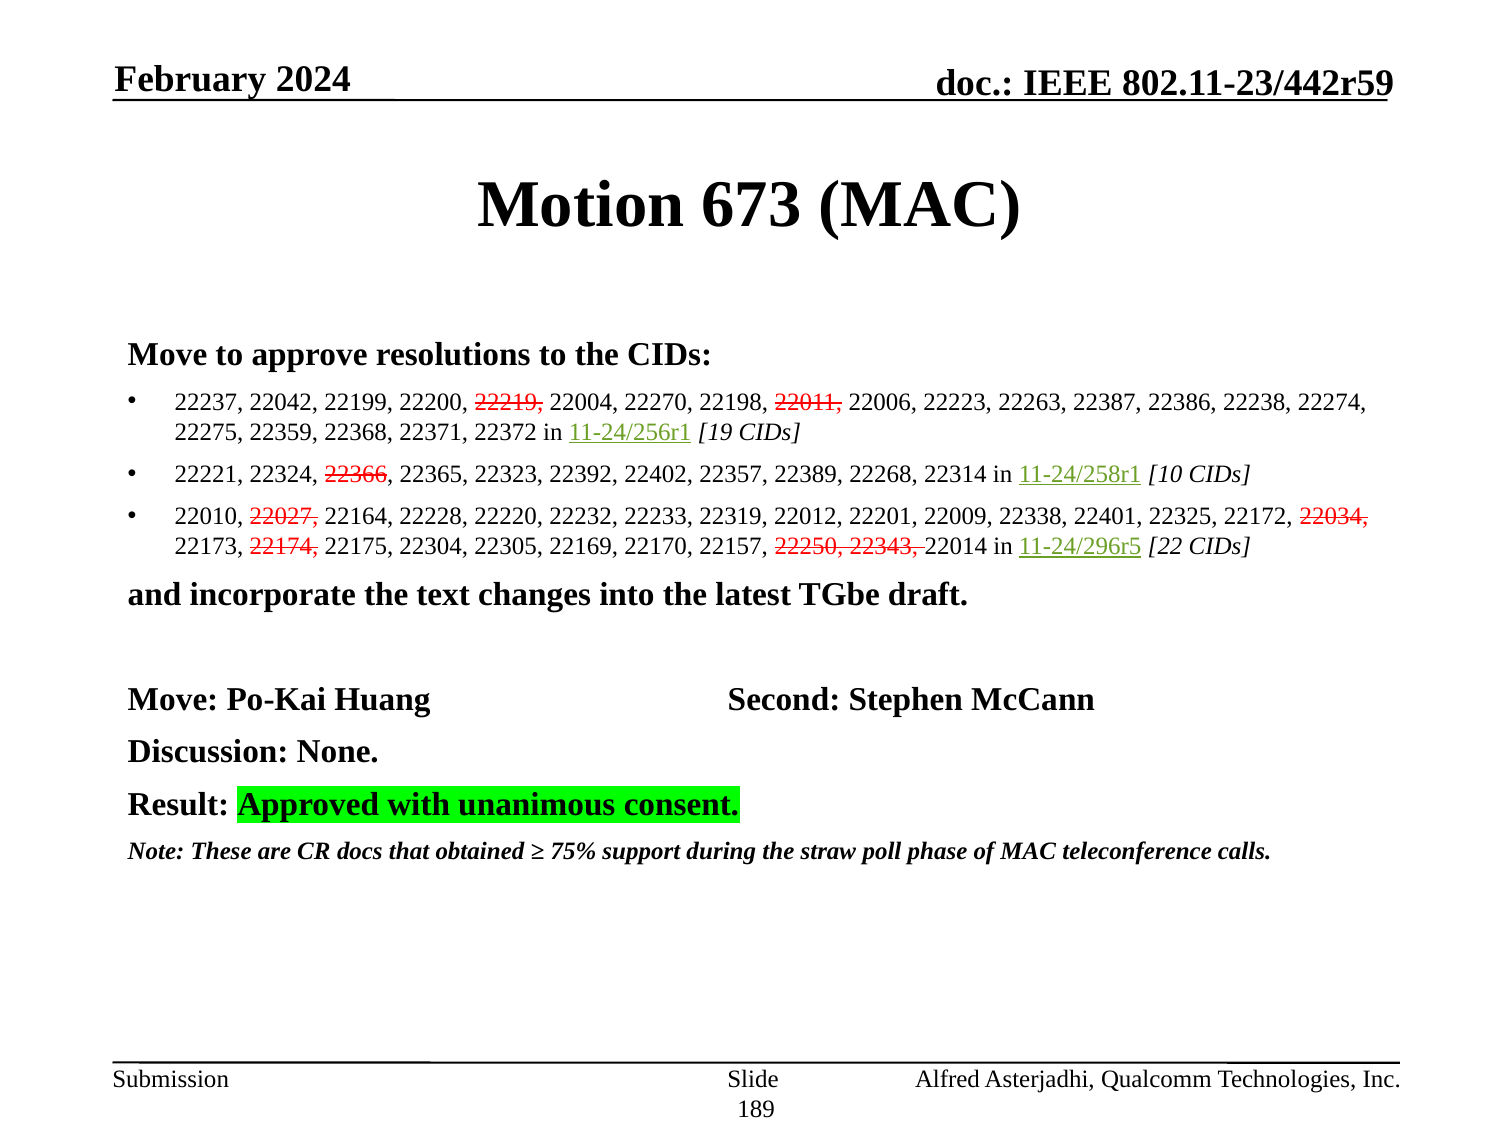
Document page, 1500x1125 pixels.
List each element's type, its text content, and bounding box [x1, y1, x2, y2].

slide_number Slide 189 [712, 1061, 800, 1123]
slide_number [114, 54, 423, 100]
footer Alfred Asterjadhi, Qualcomm Technologies, Inc. [878, 1061, 1402, 1093]
title Motion 673 (MAC) [112, 112, 1388, 288]
list Move to approve resolutions to the CIDs: 22237, 22042, 22199, 22200, 22219, 22004, 22270, 22198, 22011, 22006, 22223, 22263, 22387, 22386, 22238, 22274, 22275, 22359, 22368, 22371, 22372 in 11-24/256r1 [19 CIDs] 22221, 22324, 22366, 22365, 22323, 22392, 22402, 22357, 22389, 22268, 22314 in 11-24/258r1 [10 CIDs] 22010, 22027, 22164, 22228, 22220, 22232, 22233, 22319, 22012, 22201, 22009, 22338, 22401, 22325, 22172, 22034, 22173, 22174, 22175, 22304, 22305, 22169, 22170, 22157, 22250, 22343, 22014 in 11-24/296r5 [22 CIDs] and incorporate the text changes into the latest TGbe draft. Move: Po-Kai Huang Second: Stephen McCann Discussion: None. Result: Approved with unanimous consent. Note: These are CR docs that obtained ≥ 75% support during the straw poll phase of MAC teleconference calls. [112, 324, 1388, 1063]
